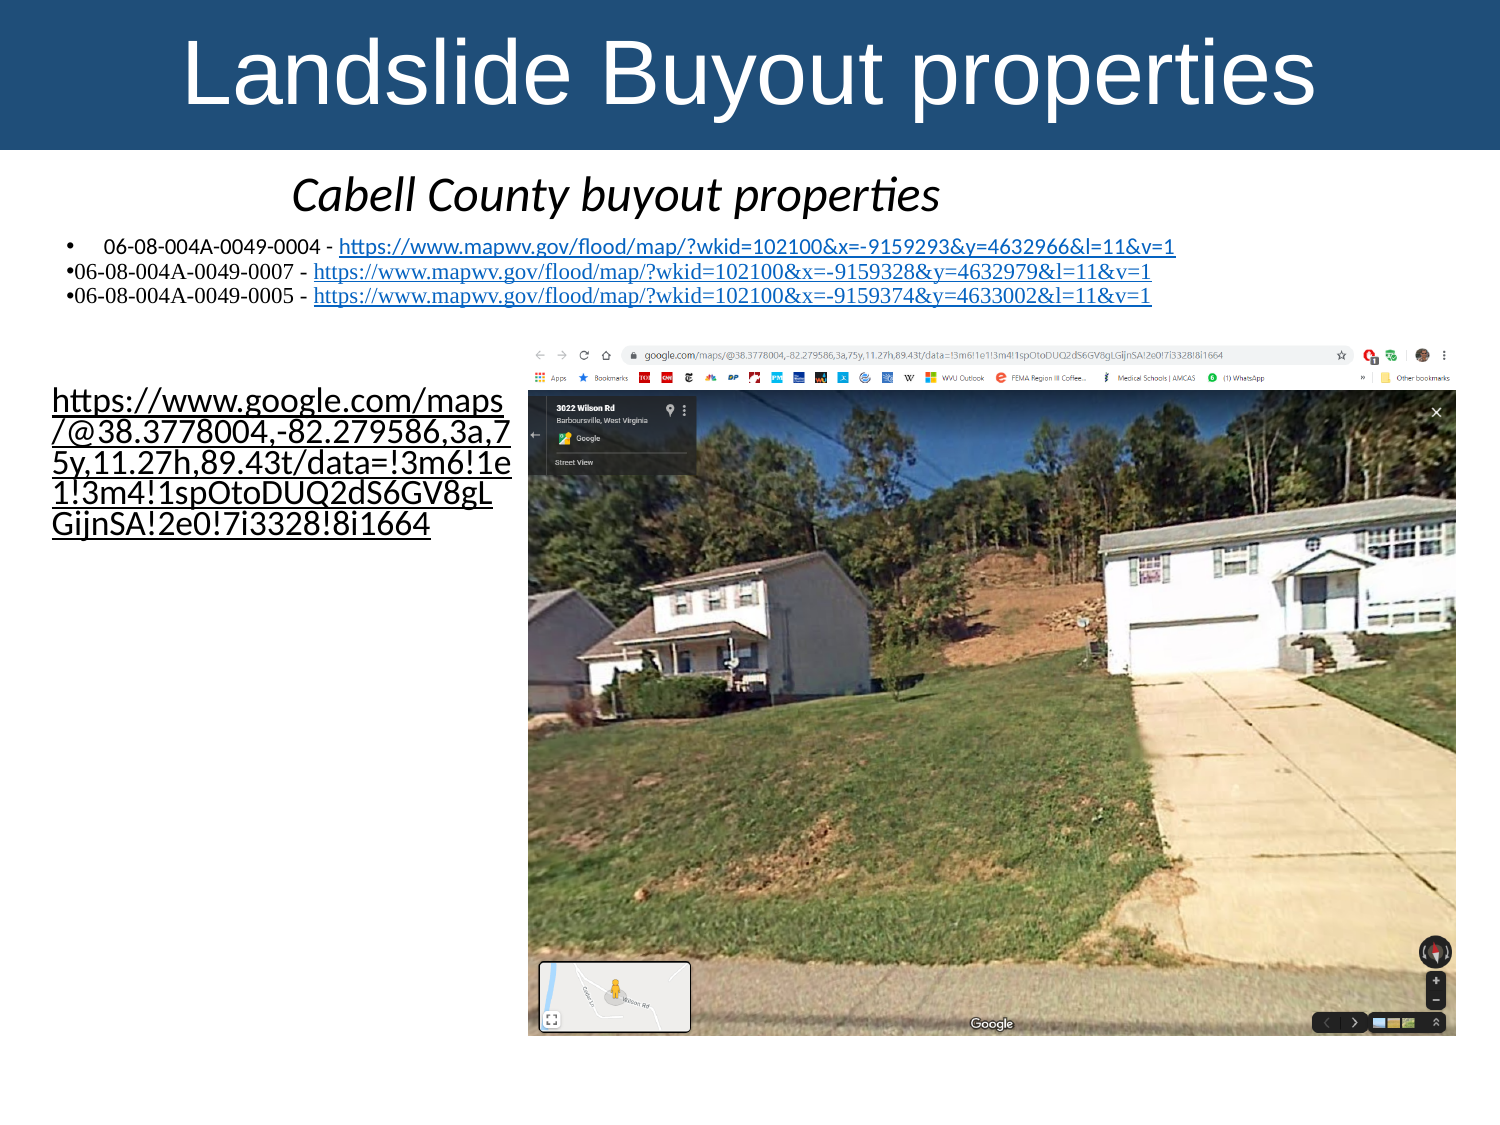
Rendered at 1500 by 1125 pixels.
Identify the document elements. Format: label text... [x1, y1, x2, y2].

list 06-08-004A-0049-0004 - https://www.mapwv.gov/flood/map/?wkid=102100&x=-9159293&y=4632966&l=11&v=1 06-08-004A-0049-0007 - https://www.mapwv.gov/flood/map/?wkid=102100&x=-9159328&y=4632979&l=11&v=1 06-08-004A-0049-0005 - https://www.mapwv.gov/flood/map/?wkid=102100&x=-9159374&y=4633002&l=11&v=1 [51, 227, 1214, 362]
picture [528, 344, 1456, 1036]
text_box Cabell County buyout properties [276, 154, 1302, 230]
text_box Landslide Buyout properties [0, 0, 1500, 150]
text_box https://www.google.com/maps/@38.3778004,-82.279586,3a,75y,11.27h,89.43t/data=!3m6!1e1!3m4!1spOtoDUQ2dS6GV8gLGijnSA!2e0!7i3328!8i1664 [36, 374, 528, 467]
